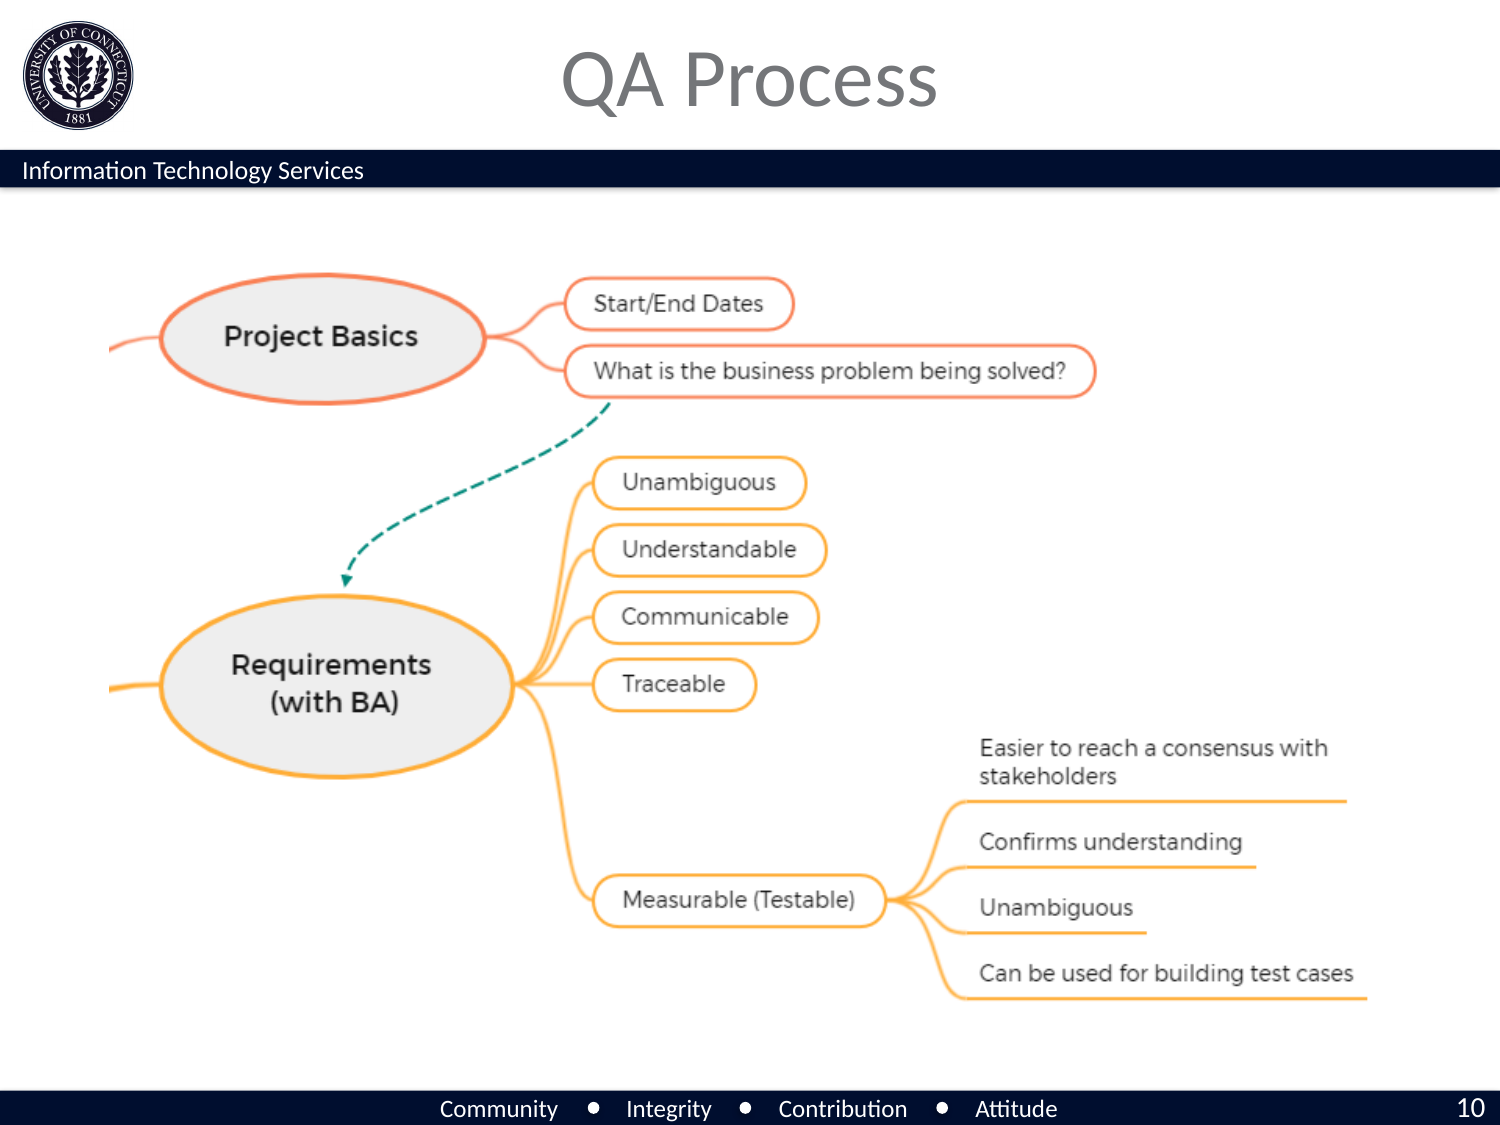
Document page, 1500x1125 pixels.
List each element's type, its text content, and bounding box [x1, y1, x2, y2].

title QA Process [150, 15, 1350, 136]
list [109, 251, 1391, 1027]
picture [22, 19, 134, 132]
